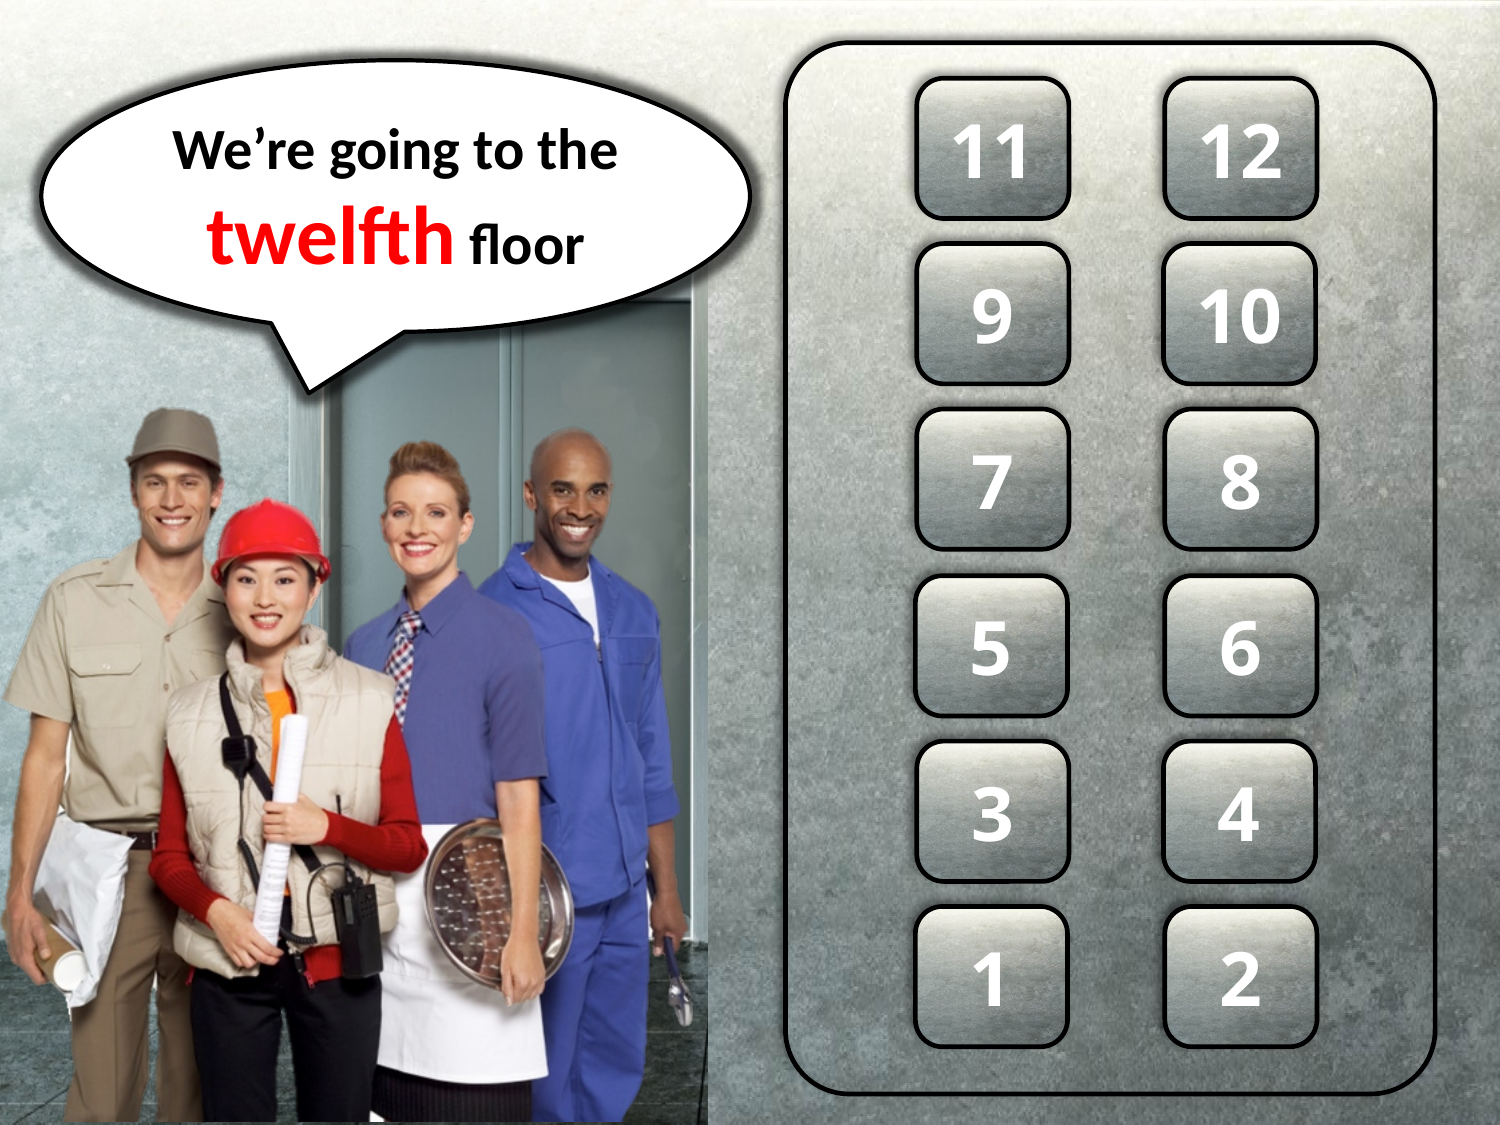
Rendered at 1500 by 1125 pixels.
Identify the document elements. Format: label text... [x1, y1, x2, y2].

picture [0, 0, 1500, 1125]
text_box We’re going to the twelfth floor [39, 58, 703, 371]
